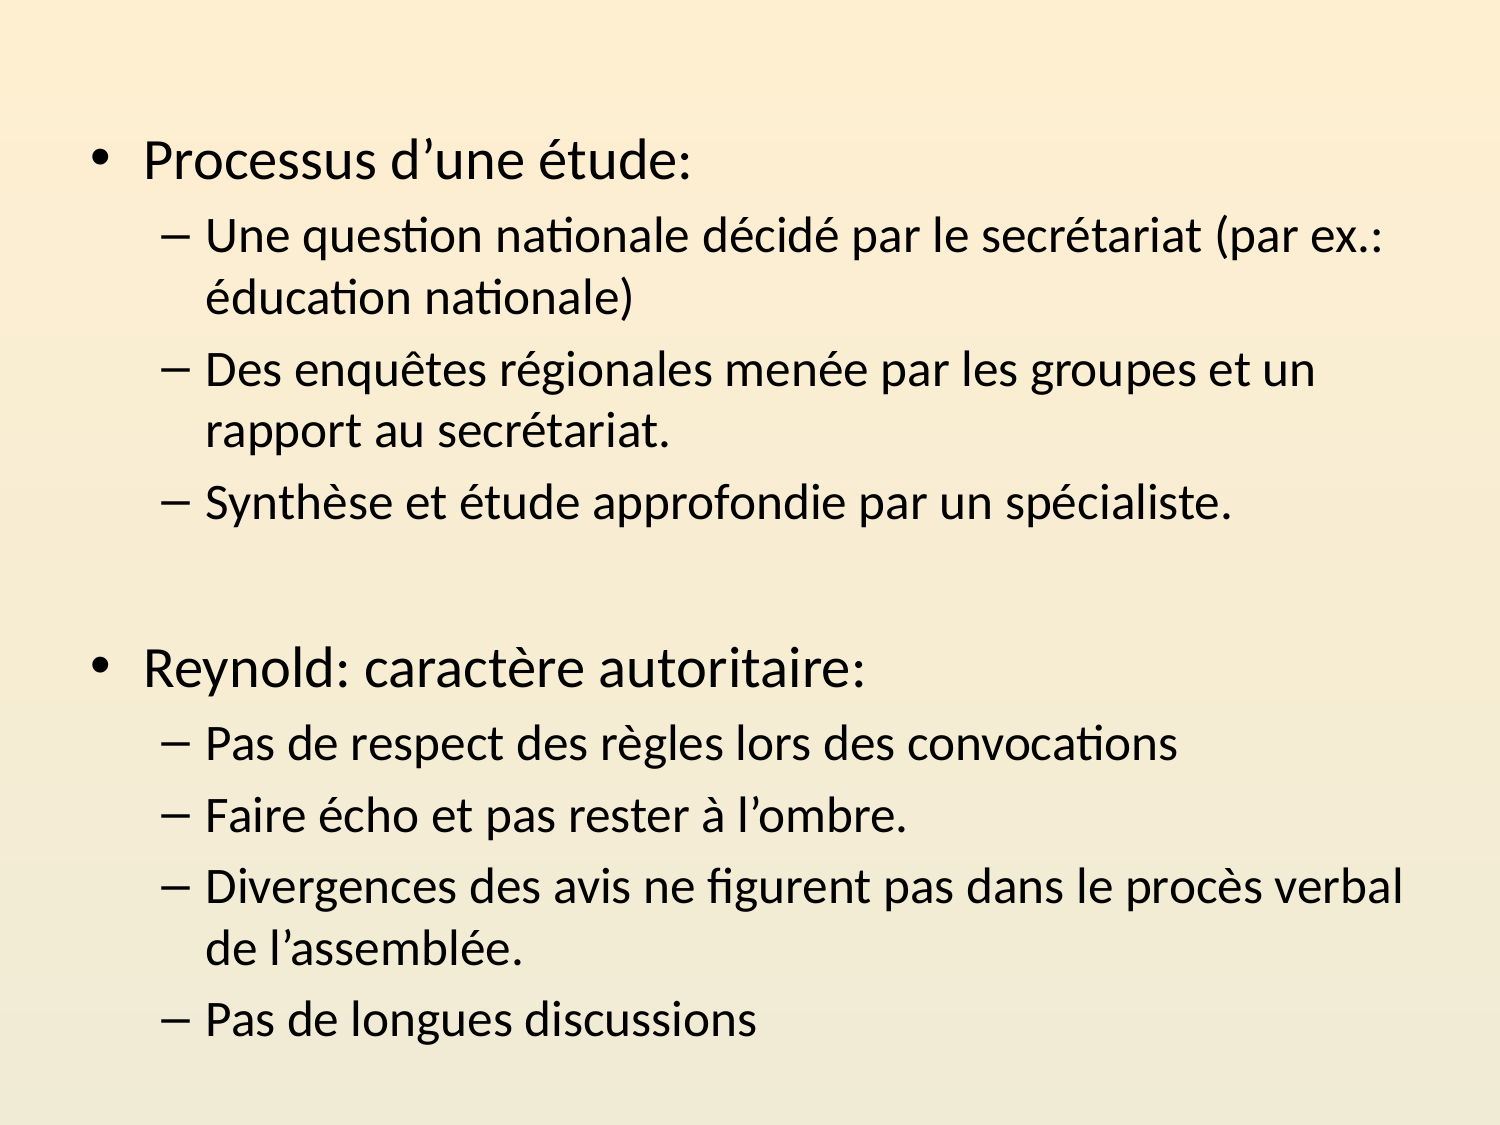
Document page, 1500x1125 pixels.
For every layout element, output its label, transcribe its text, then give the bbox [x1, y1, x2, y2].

list Processus d’une étude: Une question nationale décidé par le secrétariat (par ex.: éducation nationale) Des enquêtes régionales menée par les groupes et un rapport au secrétariat. Synthèse et étude approfondie par un spécialiste. Reynold: caractère autoritaire: Pas de respect des règles lors des convocations Faire écho et pas rester à l’ombre. Divergences des avis ne figurent pas dans le procès verbal de l’assemblée. Pas de longues discussions [75, 113, 1425, 1059]
